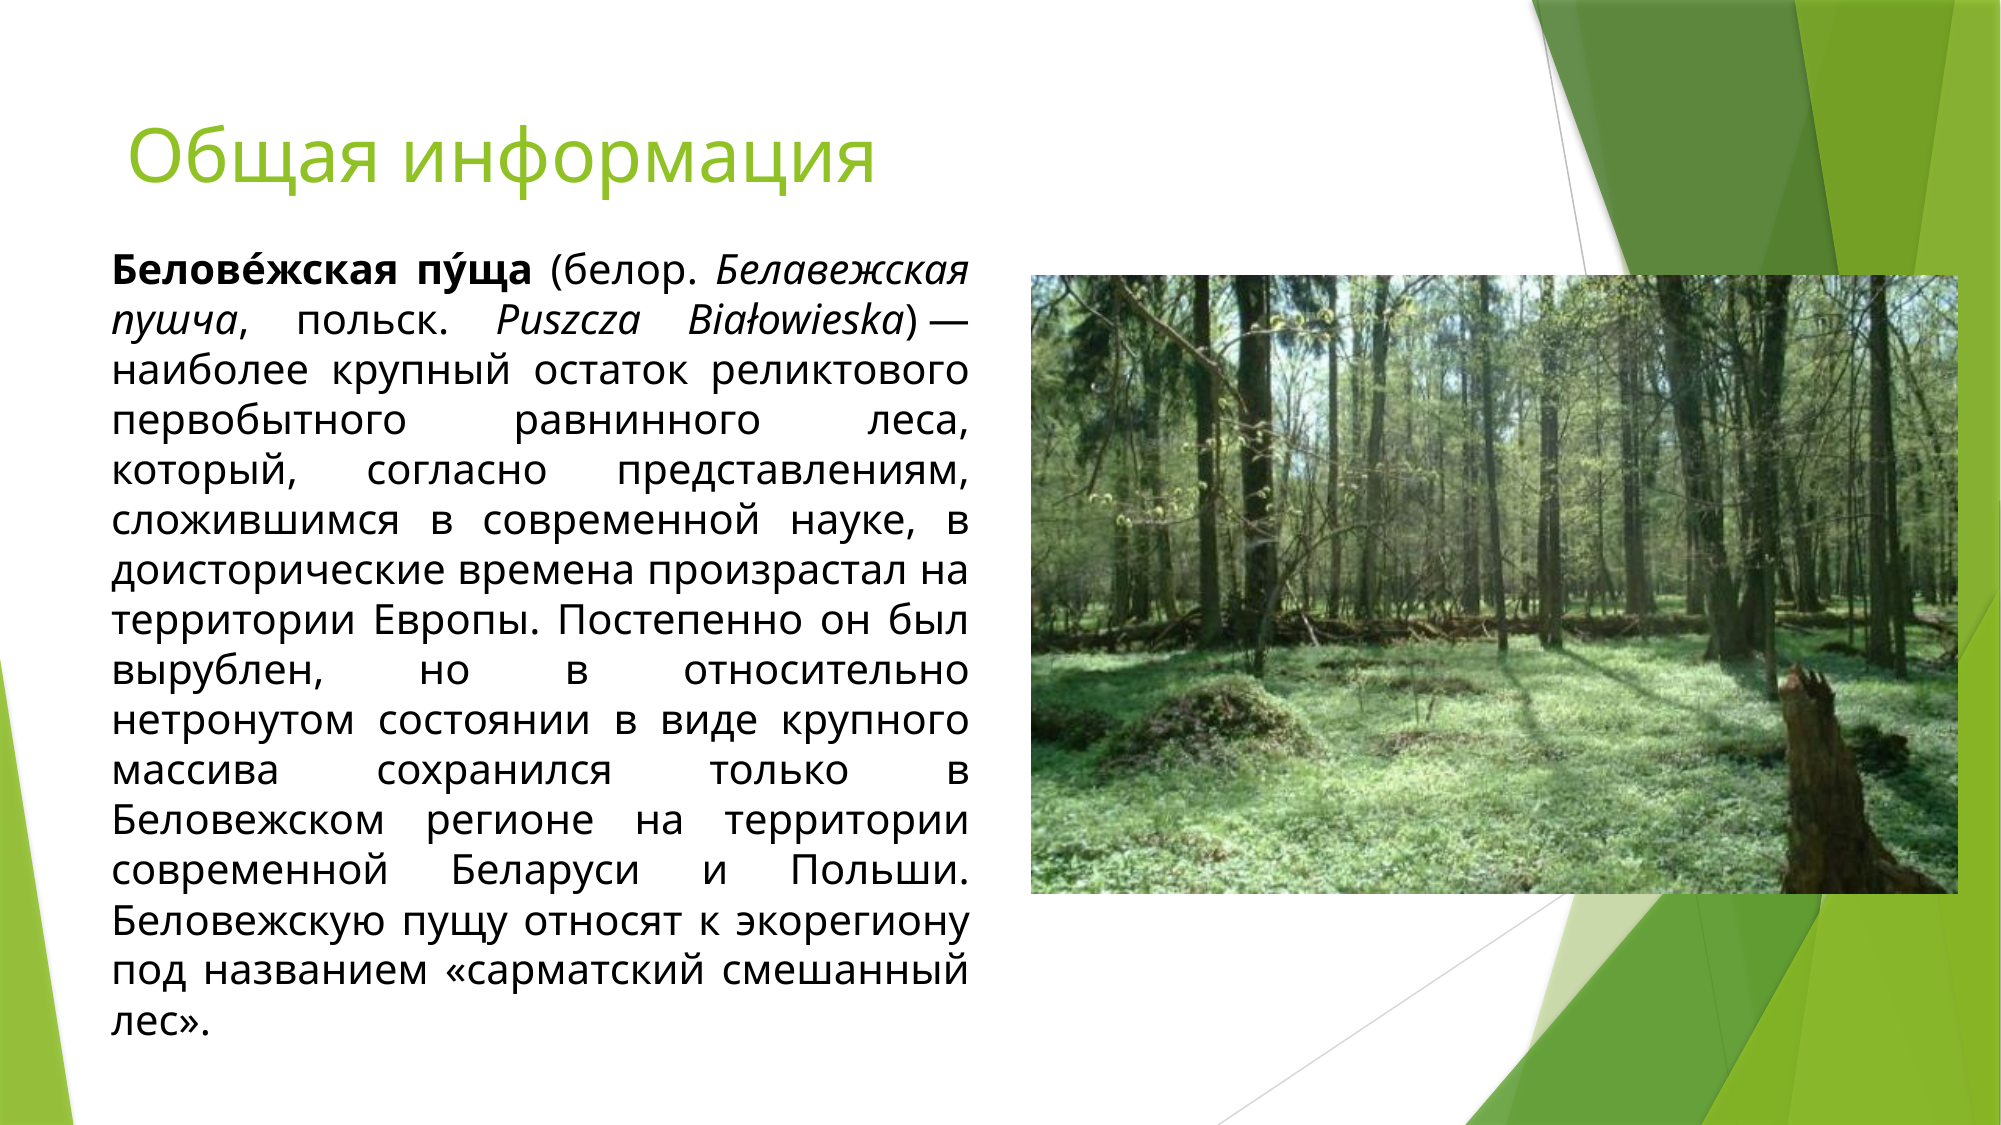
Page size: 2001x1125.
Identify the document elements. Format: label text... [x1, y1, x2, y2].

list Белове́жская пу́ща (белор. Белавежская пушча, польск. Puszcza Białowieska) — наиболее крупный остаток реликтового первобытного равнинного леса, который, согласно представлениям, сложившимся в современной науке, в доисторические времена произрастал на территории Европы. Постепенно он был вырублен, но в относительно нетронутом состоянии в виде крупного массива сохранился только в Беловежском регионе на территории современной Беларуси и Польши. Беловежскую пущу относят к экорегиону под названием «сарматский смешанный лес». [96, 235, 985, 984]
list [1031, 275, 1959, 895]
title Общая информация [111, 99, 1522, 317]
